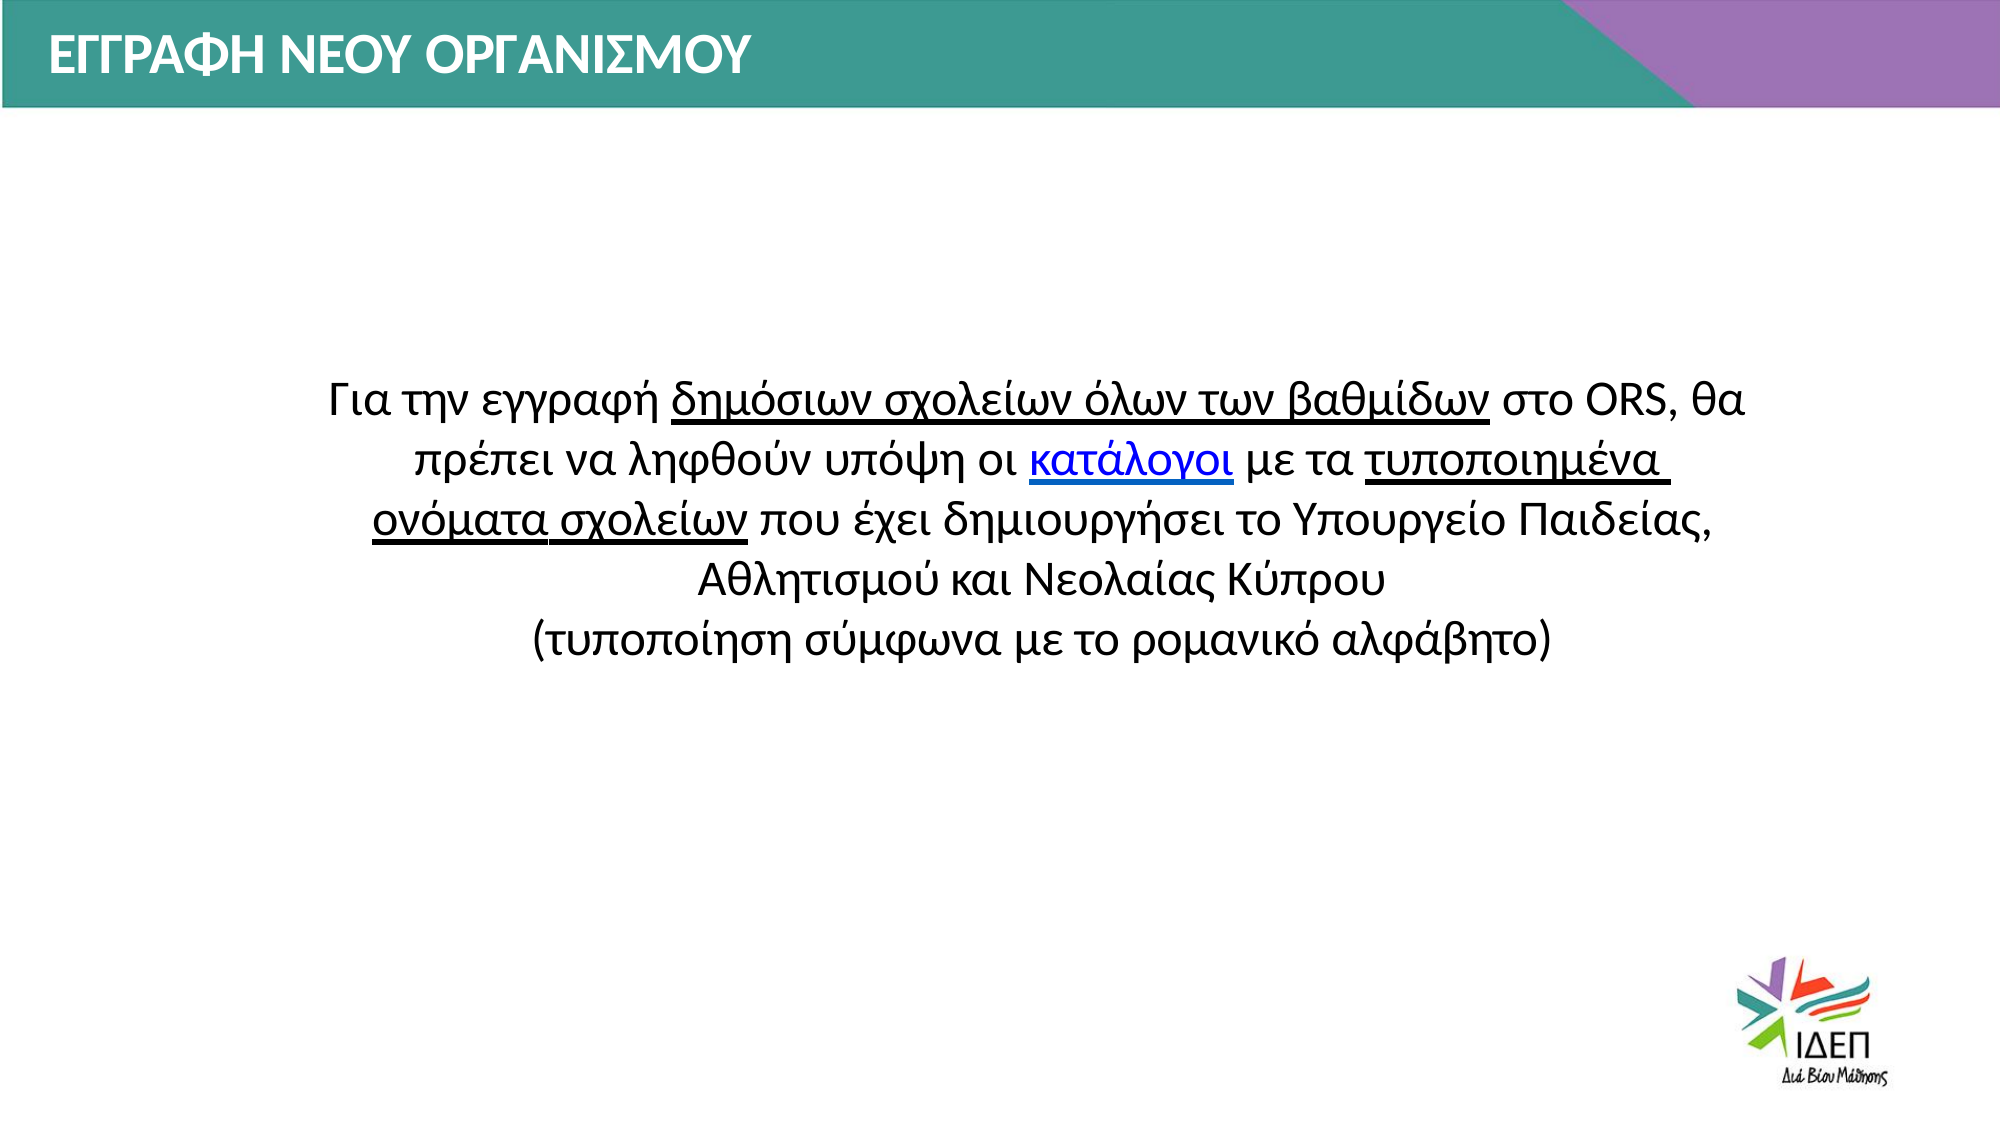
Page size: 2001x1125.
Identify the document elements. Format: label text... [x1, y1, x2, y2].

picture [0, 0, 2000, 1125]
title ΕΓΓΡΑΦΗ ΝΕΟΥ ΟΡΓΑΝΙΣΜΟΥ [46, 13, 1268, 204]
text_box Για την εγγραφή δημόσιων σχολείων όλων των βαθμίδων στο ORS, θα πρέπει να ληφθούν υπόψη oι κατάλογοι με τα τυποποιημένα ονόματα σχολείων που έχει δημιουργήσει το Υπουργείο Παιδείας, Αθλητισμού και Νεολαίας Κύπρου (τυποποίηση σύμφωνα με το ρομανικό αλφάβητο) [326, 363, 1758, 666]
